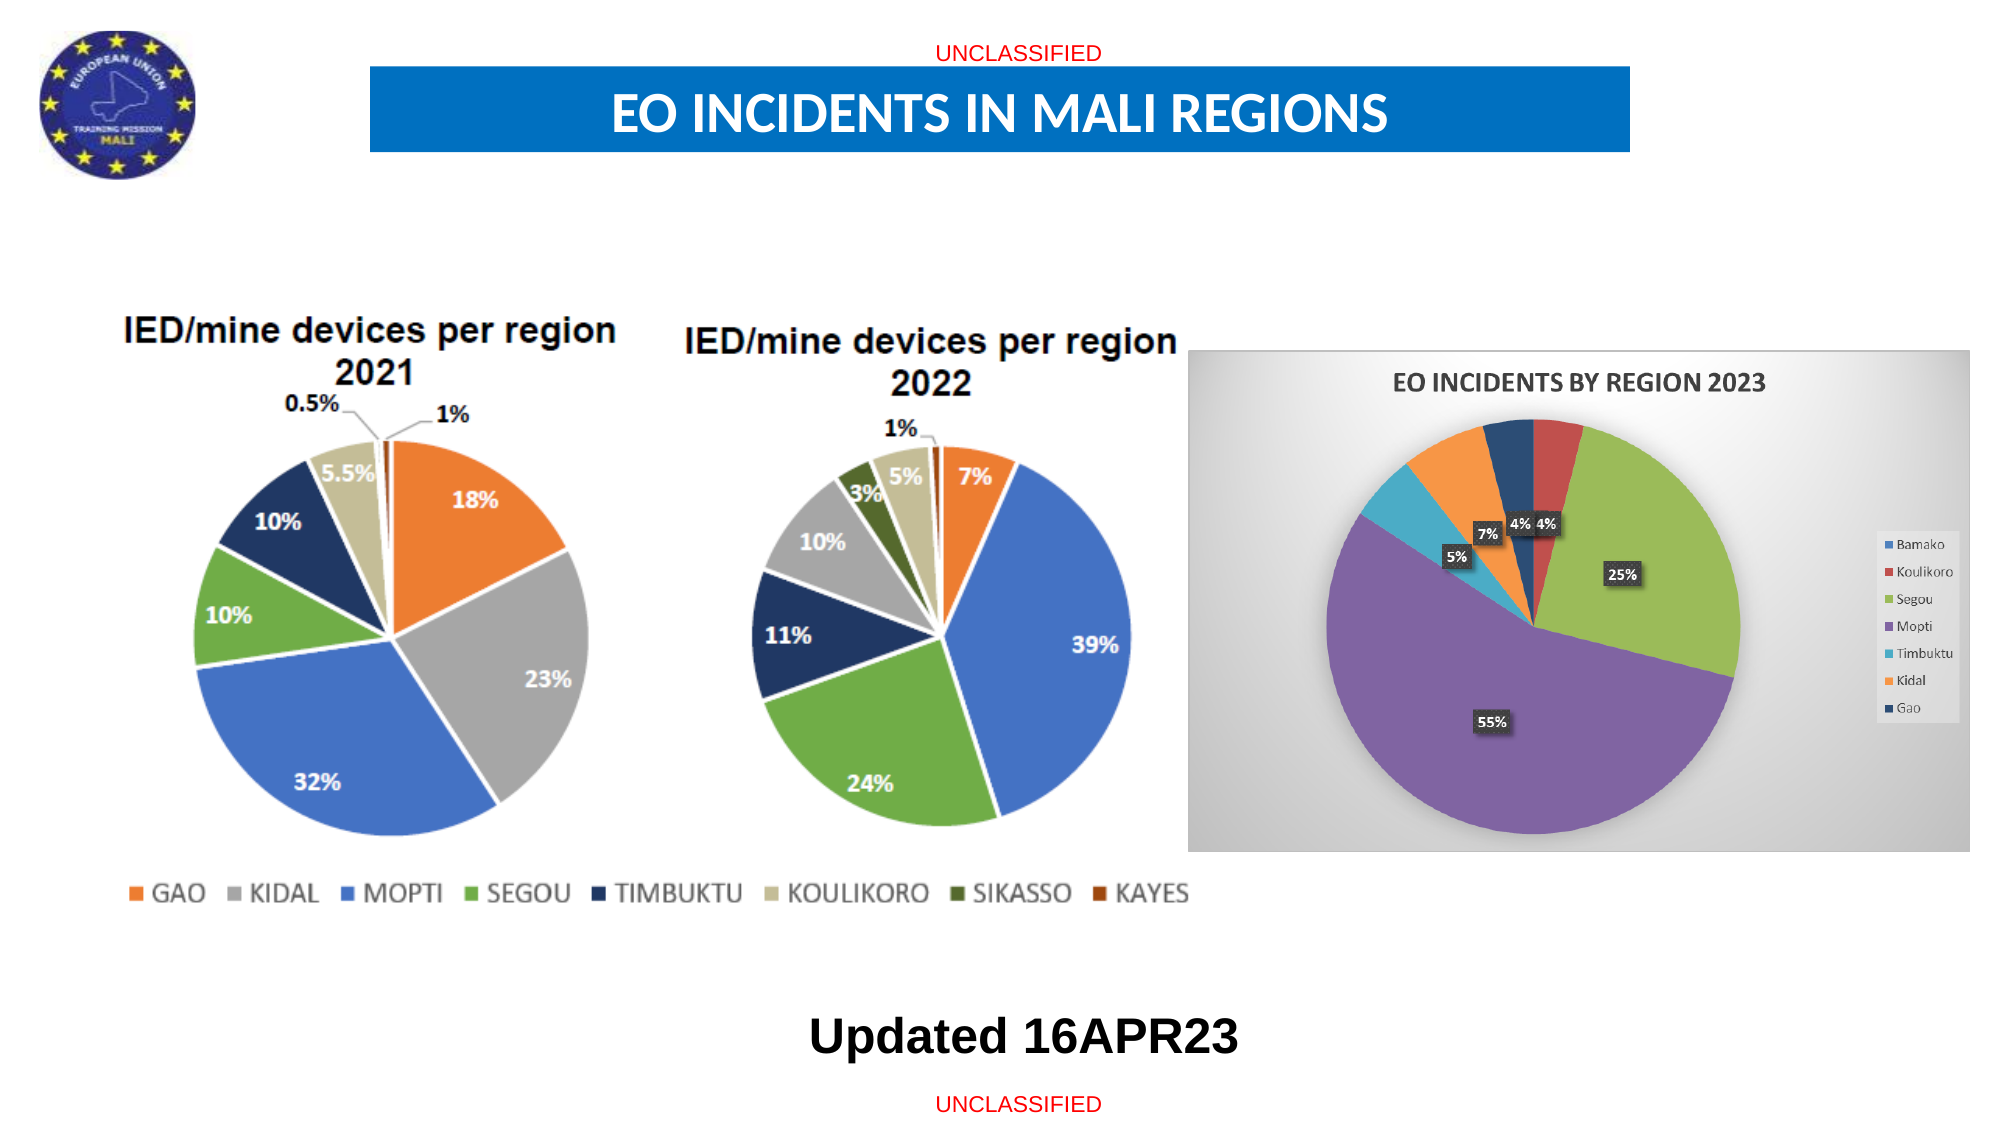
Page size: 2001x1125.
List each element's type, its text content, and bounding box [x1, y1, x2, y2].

title EO INCIDENTS IN MALI REGIONS [370, 66, 1630, 153]
picture [99, 301, 1970, 923]
text_box Updated 16APR23 [794, 996, 1255, 1071]
picture [39, 30, 196, 180]
